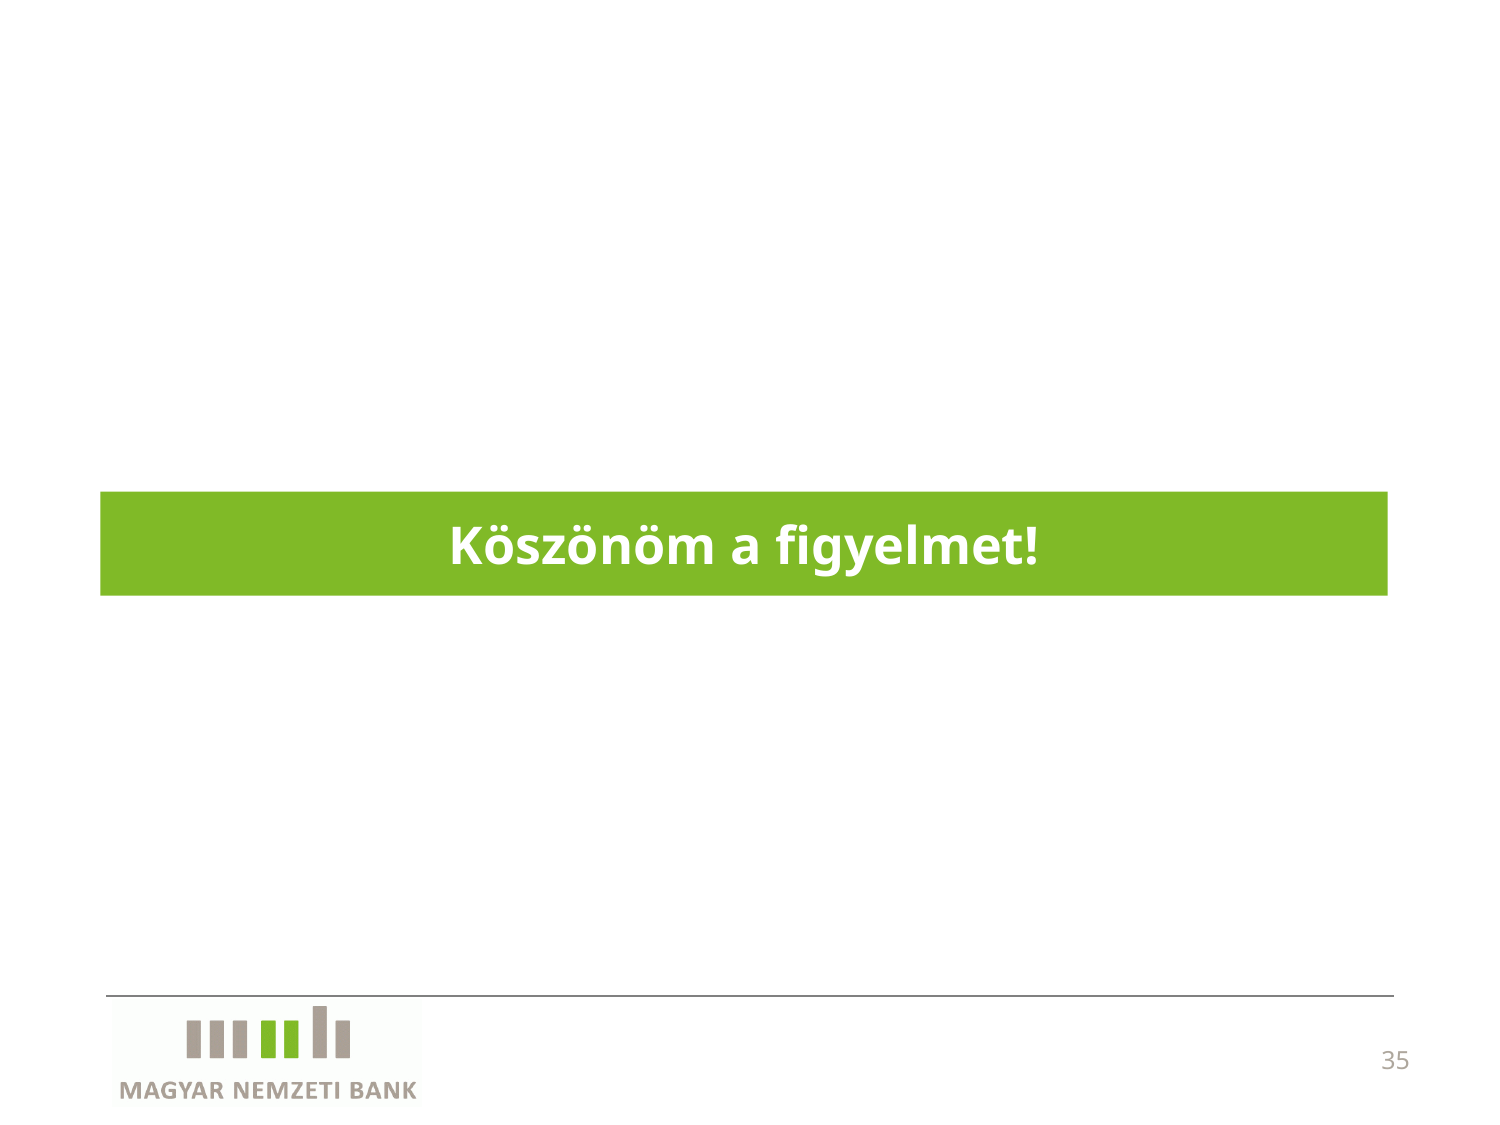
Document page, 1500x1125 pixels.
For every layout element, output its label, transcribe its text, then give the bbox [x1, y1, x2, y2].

slide_number 35 [1305, 1031, 1425, 1092]
title Köszönöm a figyelmet! [100, 491, 1388, 596]
picture [112, 999, 422, 1107]
